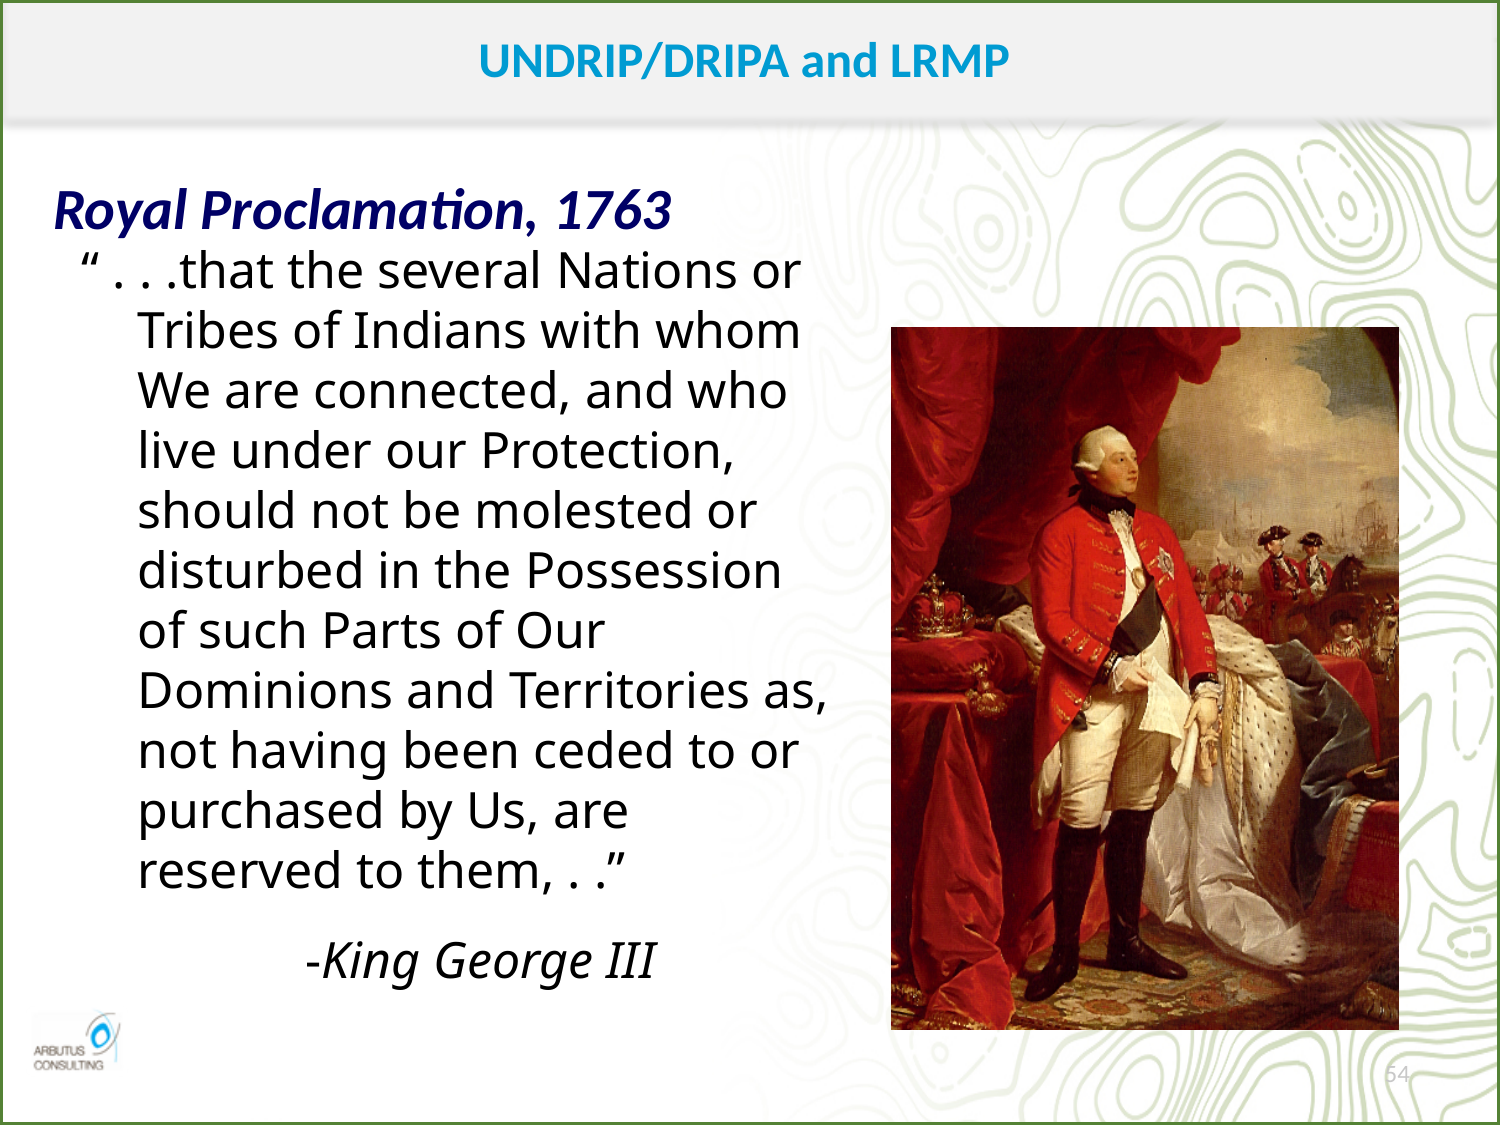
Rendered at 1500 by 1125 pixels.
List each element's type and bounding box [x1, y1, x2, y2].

picture [891, 327, 1399, 1030]
text_box [0, 0, 1500, 1125]
picture [23, 1005, 130, 1080]
